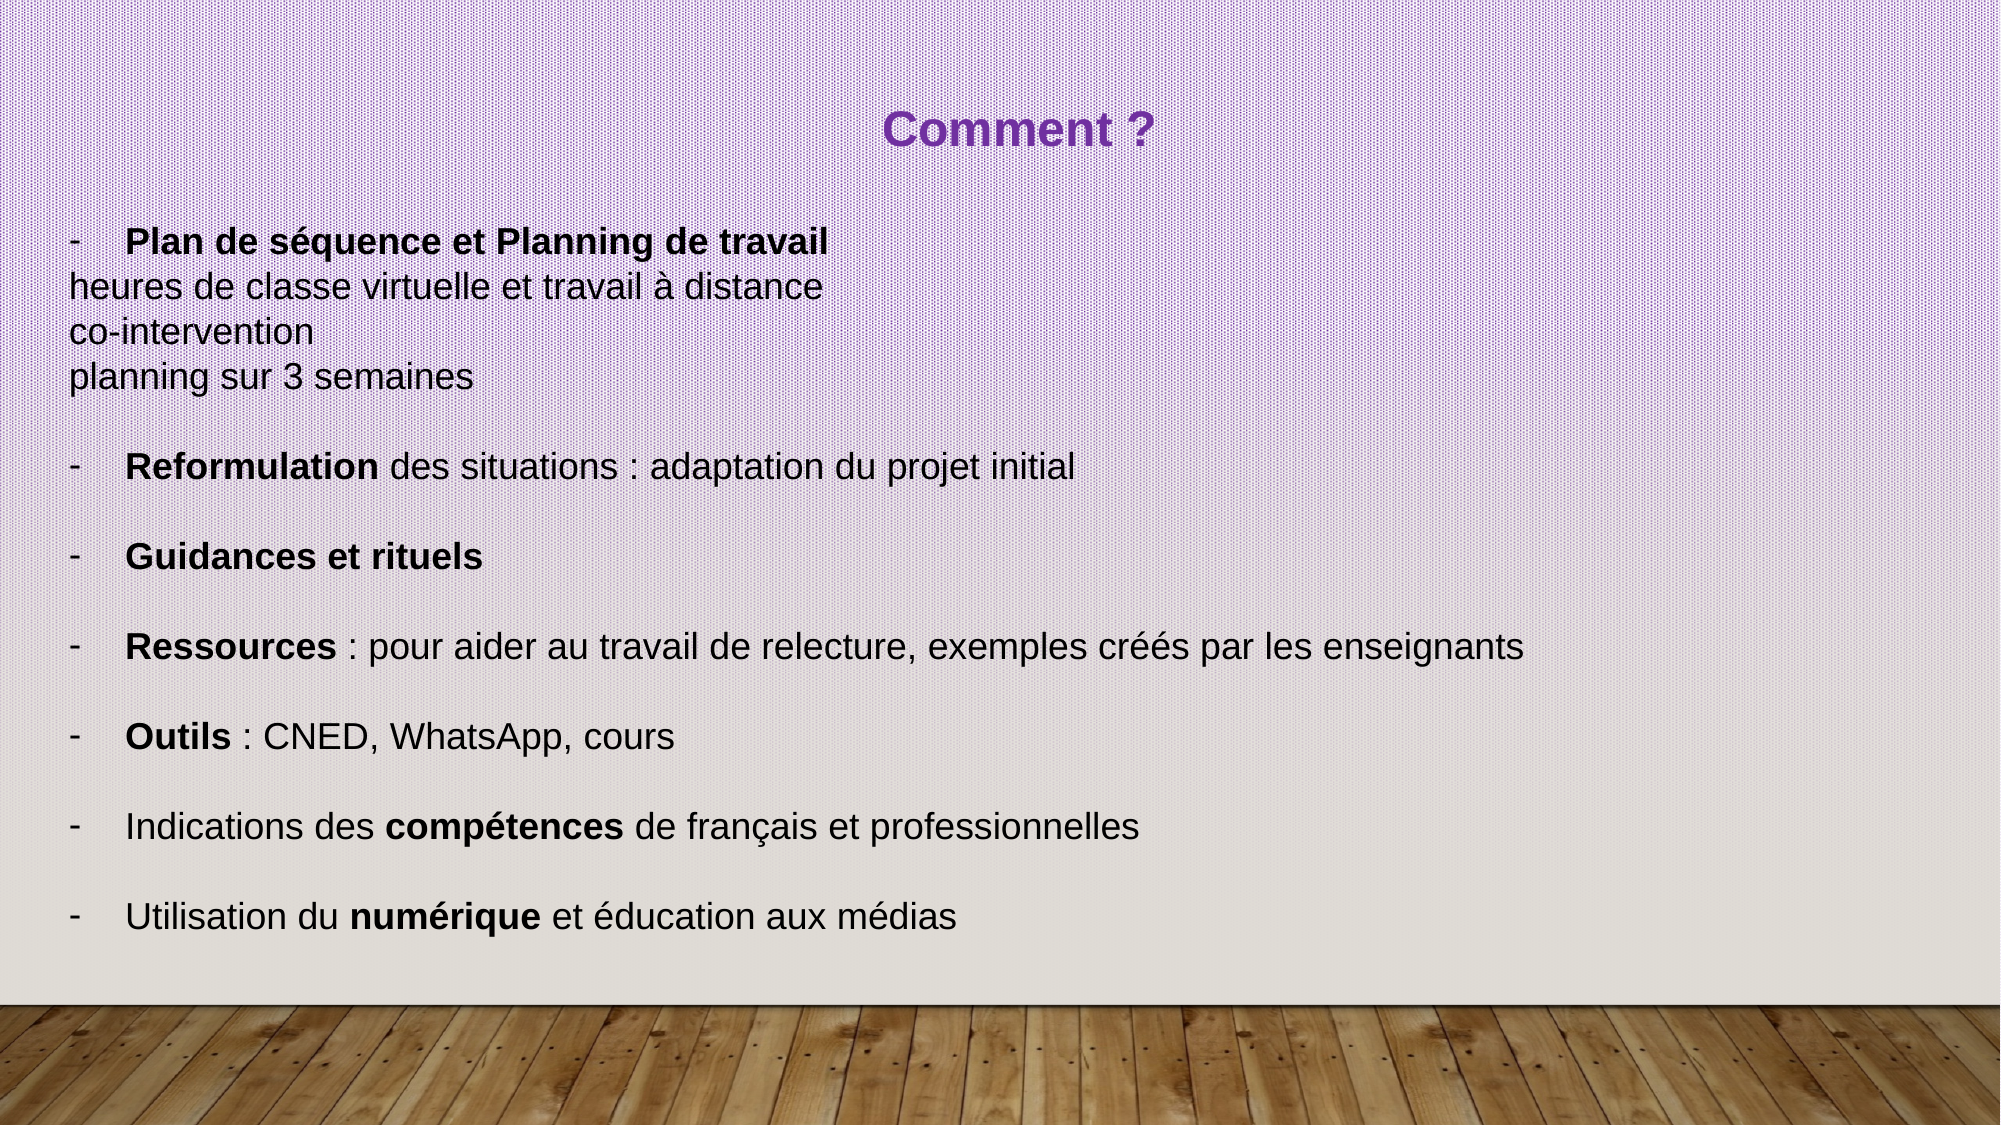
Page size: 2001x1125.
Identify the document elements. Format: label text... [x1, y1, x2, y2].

text_box Comment ? Plan de séquence et Planning de travail heures de classe virtuelle et travail à distance co-intervention planning sur 3 semaines Reformulation des situations : adaptation du projet initial Guidances et rituels Ressources : pour aider au travail de relecture, exemples créés par les enseignants Outils : CNED, WhatsApp, cours Indications des compétences de français et professionnelles Utilisation du numérique et éducation aux médias [53, 89, 2000, 945]
picture [0, 0, 2001, 1125]
